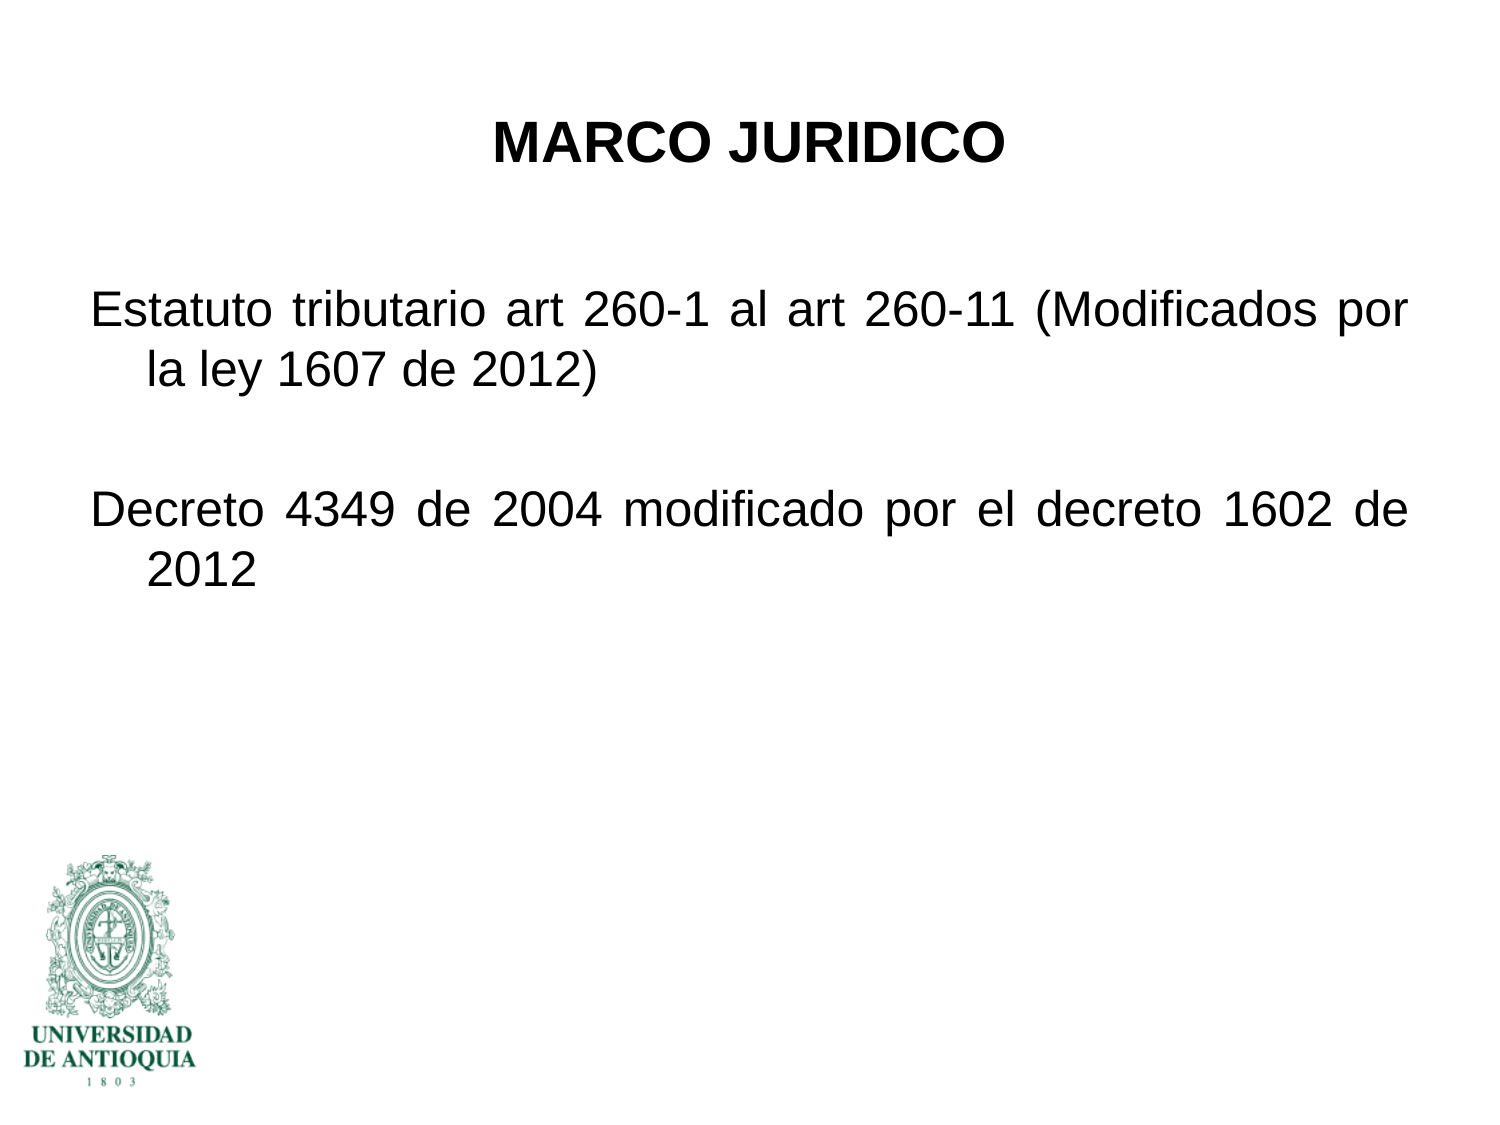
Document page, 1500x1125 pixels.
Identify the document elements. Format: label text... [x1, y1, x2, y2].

picture [23, 855, 198, 1087]
list Estatuto tributario art 260-1 al art 260-11 (Modificados por la ley 1607 de 2012) Decreto 4349 de 2004 modificado por el decreto 1602 de 2012 [75, 199, 1425, 1005]
title MARCO JURIDICO [75, 45, 1425, 199]
